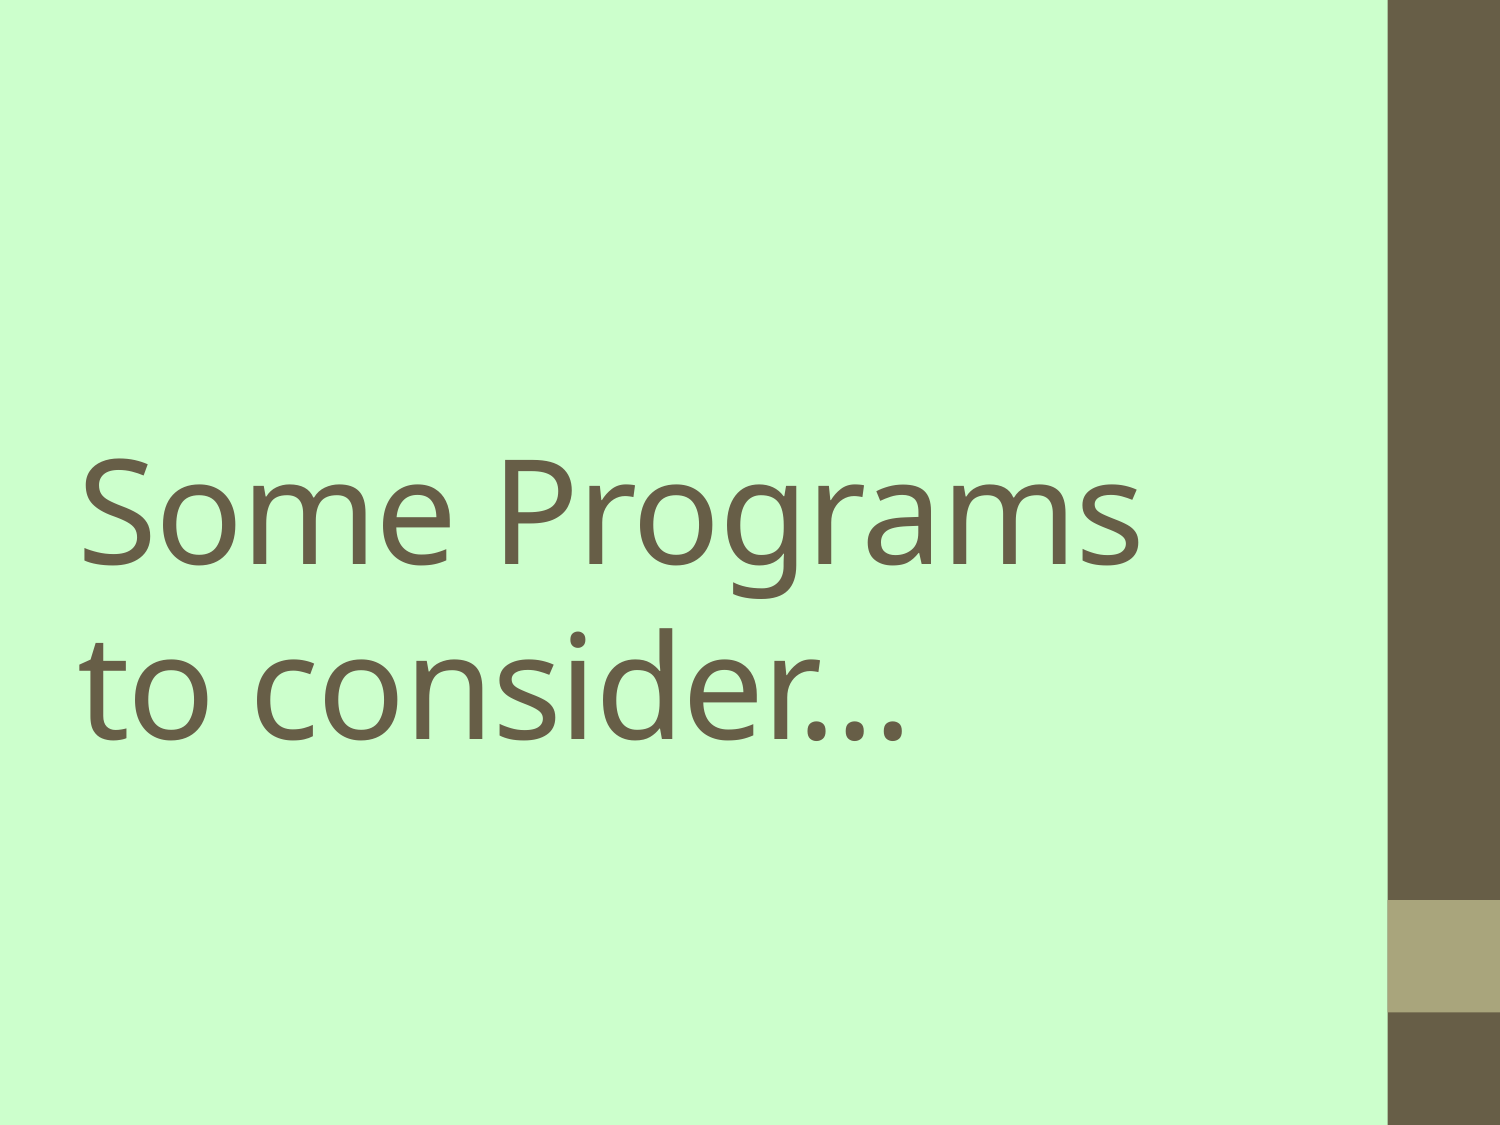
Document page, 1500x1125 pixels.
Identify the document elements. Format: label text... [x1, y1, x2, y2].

title Some Programs to consider… [62, 500, 1313, 688]
